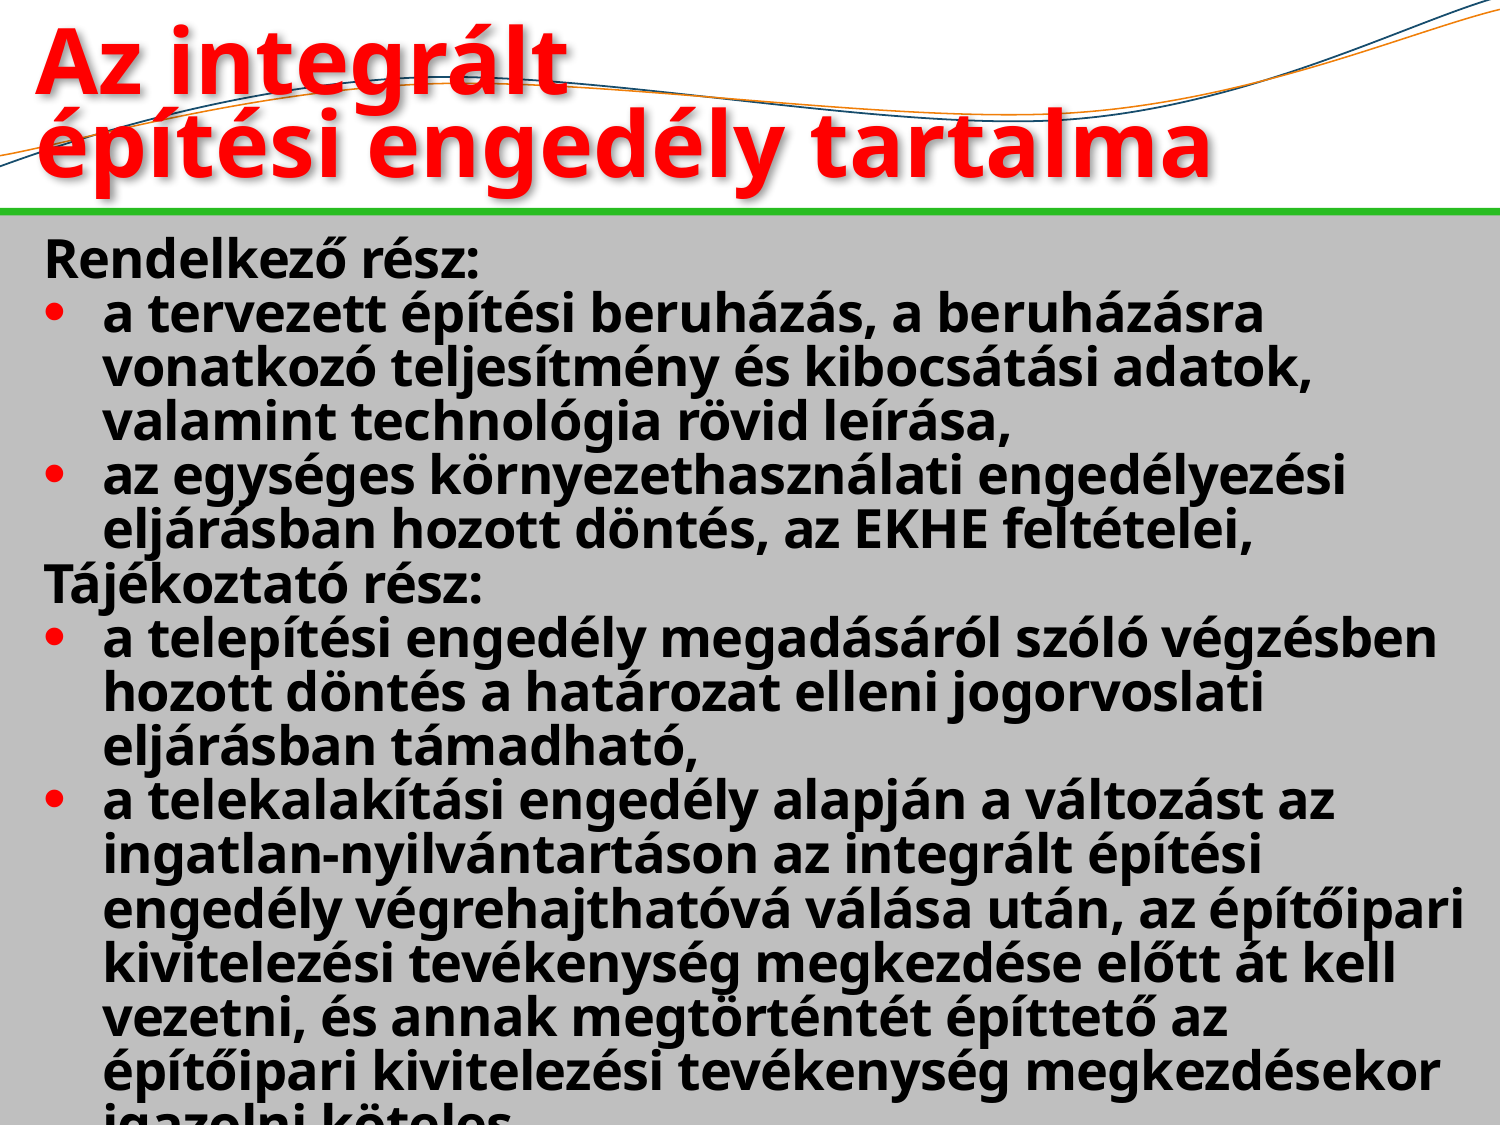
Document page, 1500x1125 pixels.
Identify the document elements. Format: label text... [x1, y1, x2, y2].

title Az integrált építési engedély tartalma [0, 0, 1500, 207]
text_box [0, 207, 1500, 1125]
